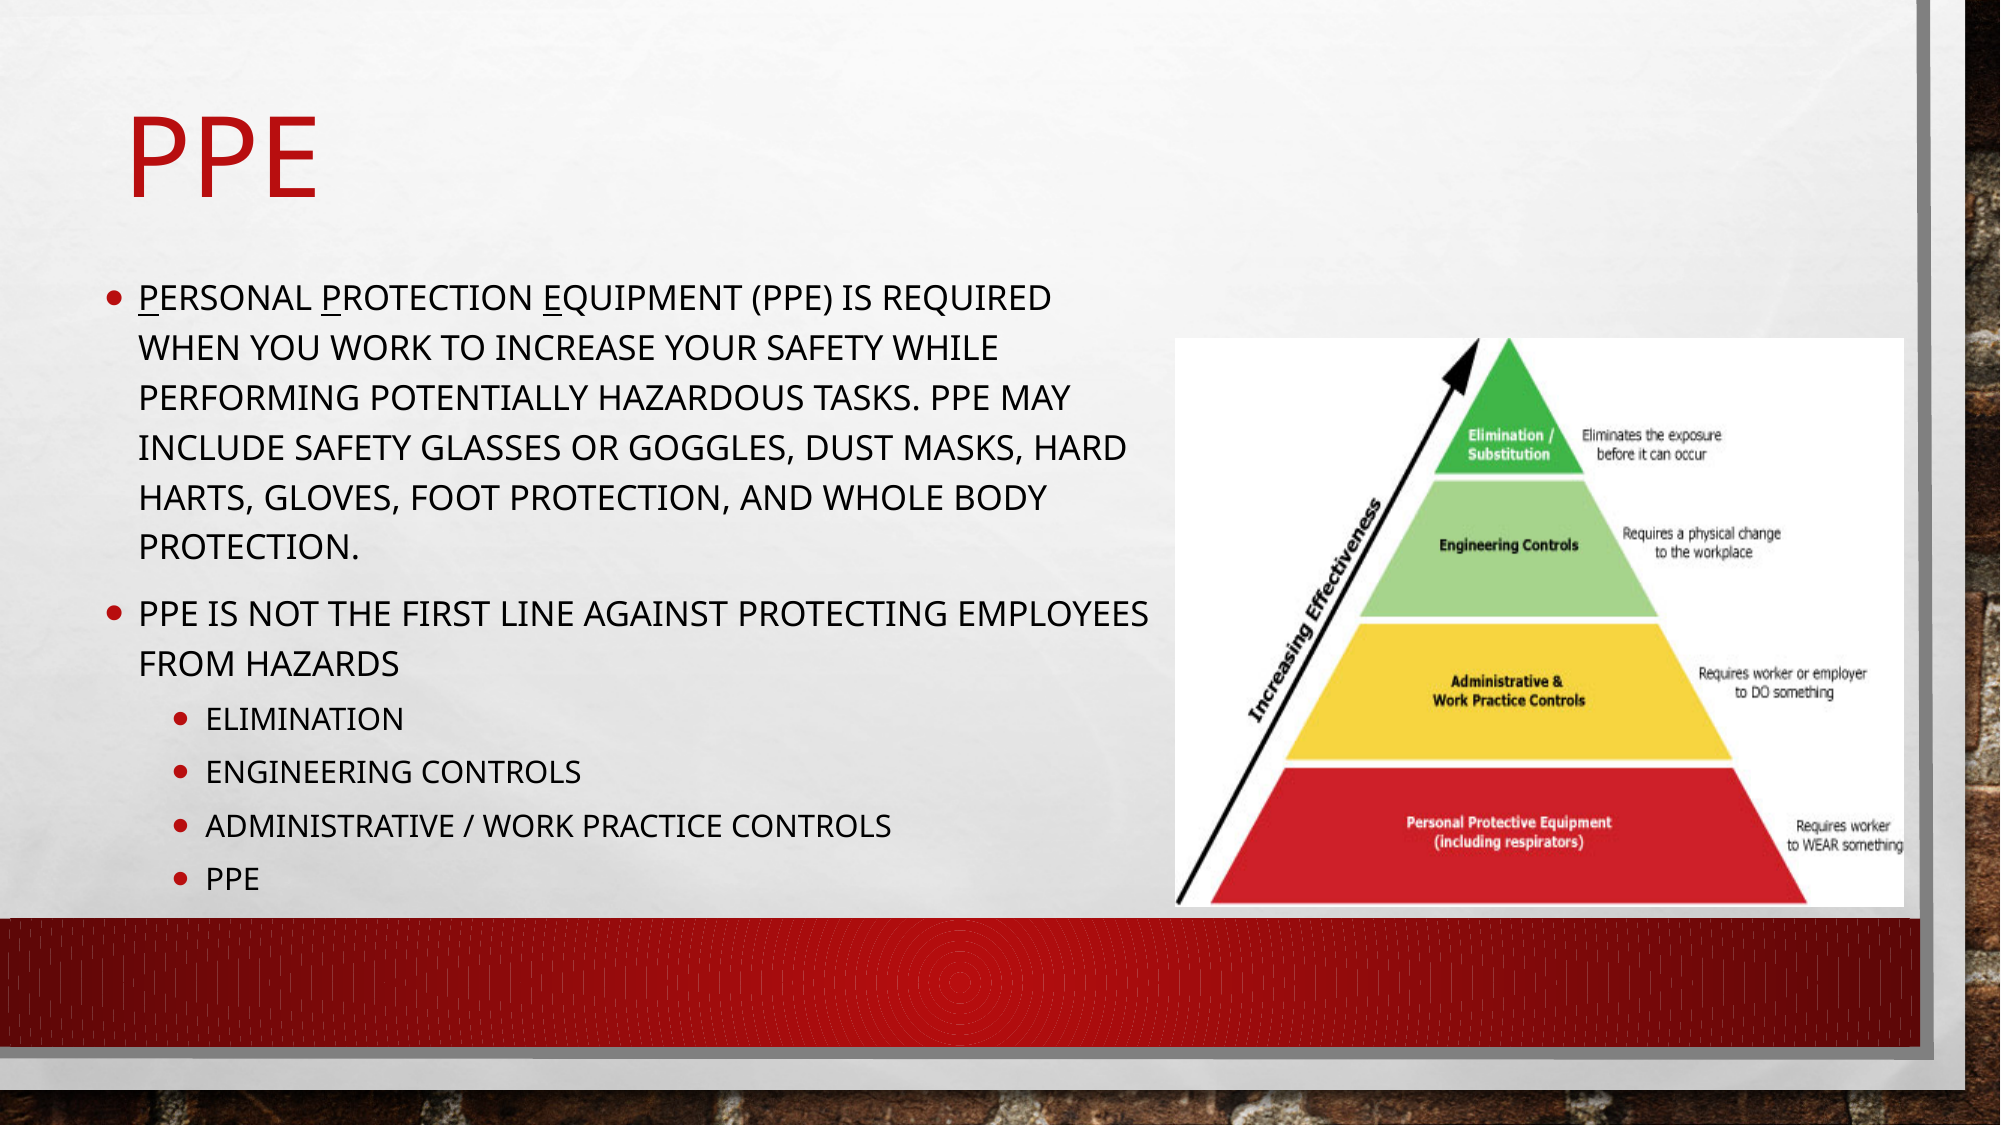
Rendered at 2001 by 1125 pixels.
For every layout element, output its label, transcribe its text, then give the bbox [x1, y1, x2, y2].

list Personal Protection Equipment (PPE) is required when you work to increase your safety while performing potentially hazardous tasks. PPE may include safety glasses or goggles, dust masks, hard harts, gloves, foot protection, and whole body protection. PPE is not the first line against protecting employees from hazards Elimination Engineering Controls Administrative / Work Practice Controls PPE [89, 260, 1177, 911]
picture [1175, 338, 1904, 907]
title PPE [108, 65, 1814, 256]
picture [0, 0, 2000, 1125]
